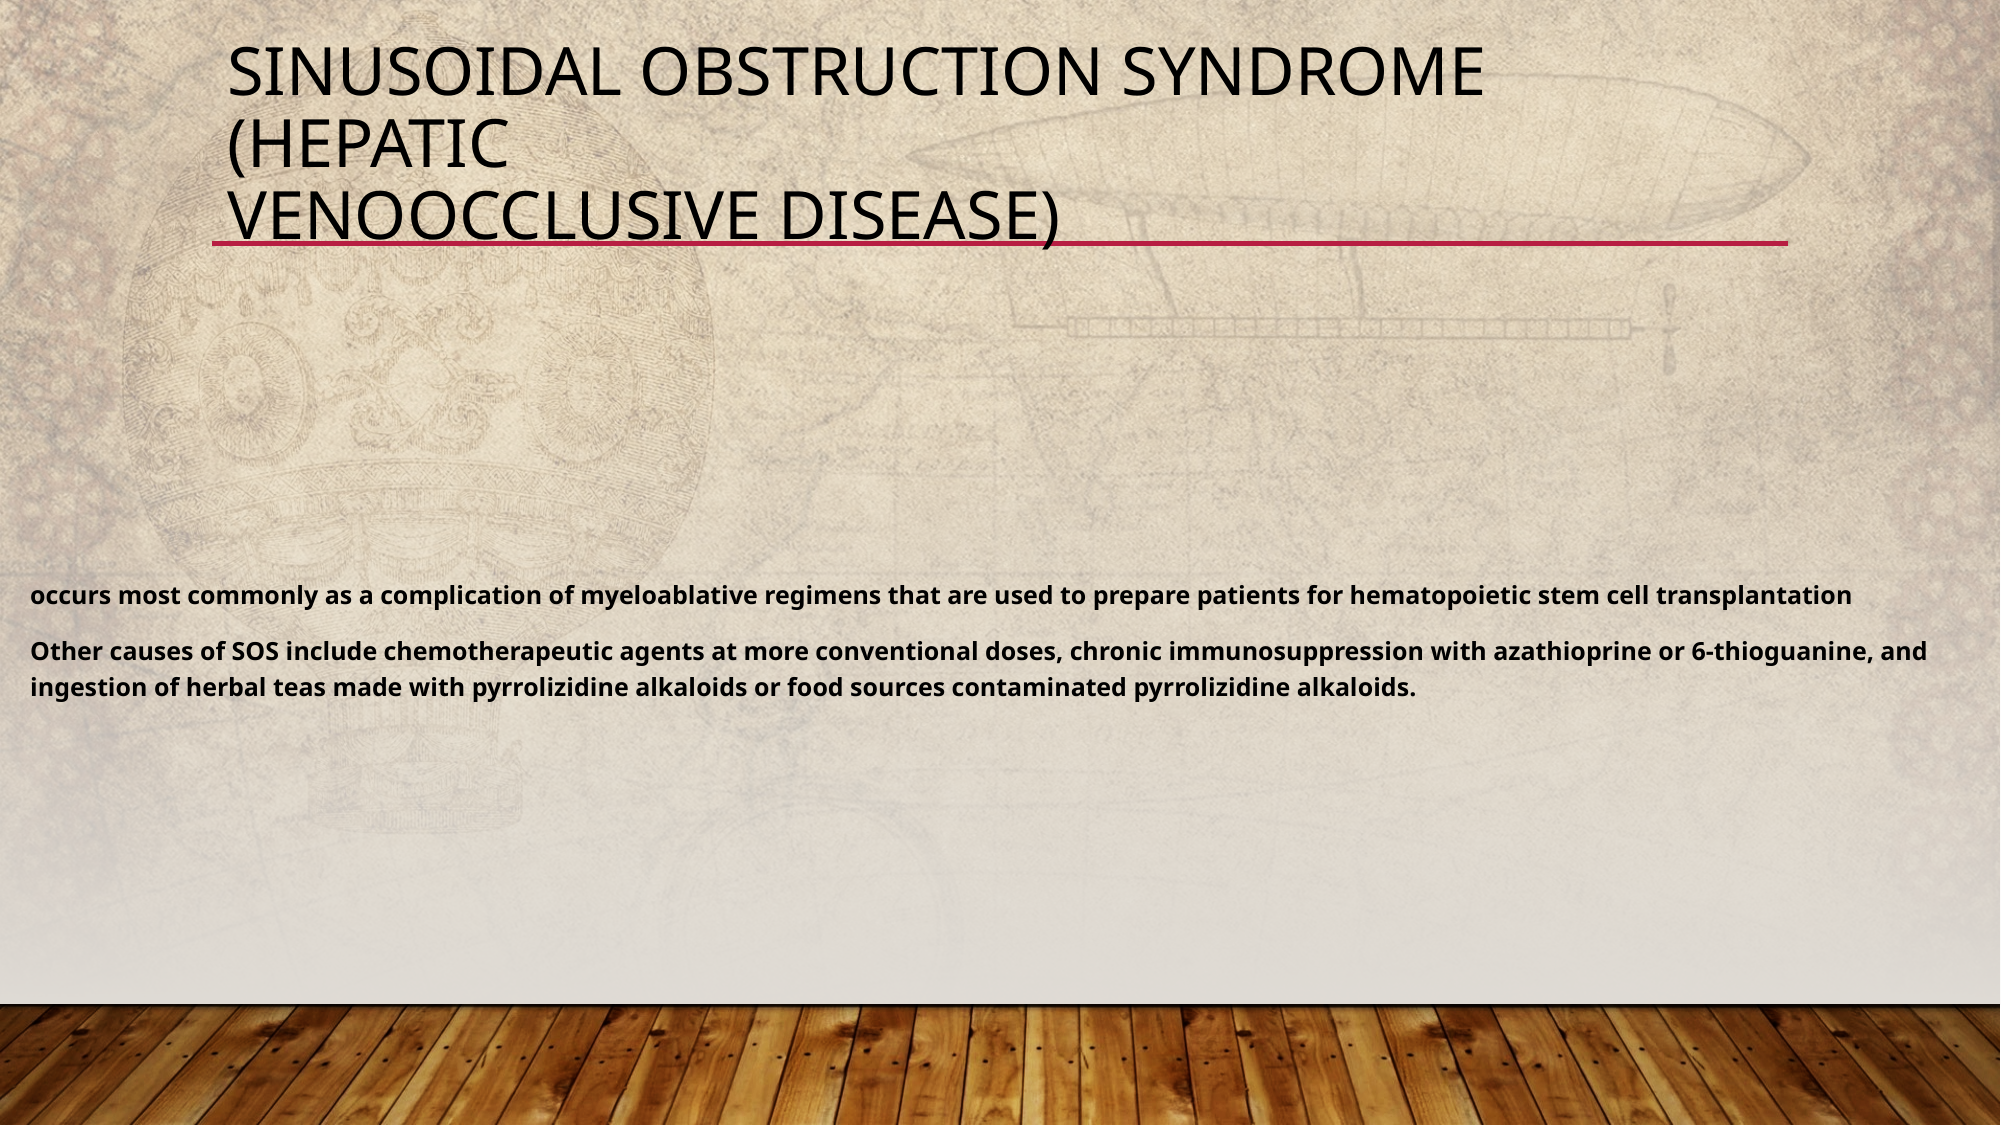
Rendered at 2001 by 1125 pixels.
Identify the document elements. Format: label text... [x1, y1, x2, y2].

list occurs most commonly as a complication of myeloablative regimens that are used to prepare patients for hematopoietic stem cell transplantation Other causes of SOS include chemotherapeutic agents at more conventional doses, chronic immunosuppression with azathioprine or 6-thioguanine, and ingestion of herbal teas made with pyrrolizidine alkaloids or food sources contaminated pyrrolizidine alkaloids. [15, 305, 1981, 969]
picture [0, 1004, 2000, 1125]
title Sinusoidal Obstruction Syndrome (Hepatic Venoocclusive Disease) [212, 30, 1788, 248]
